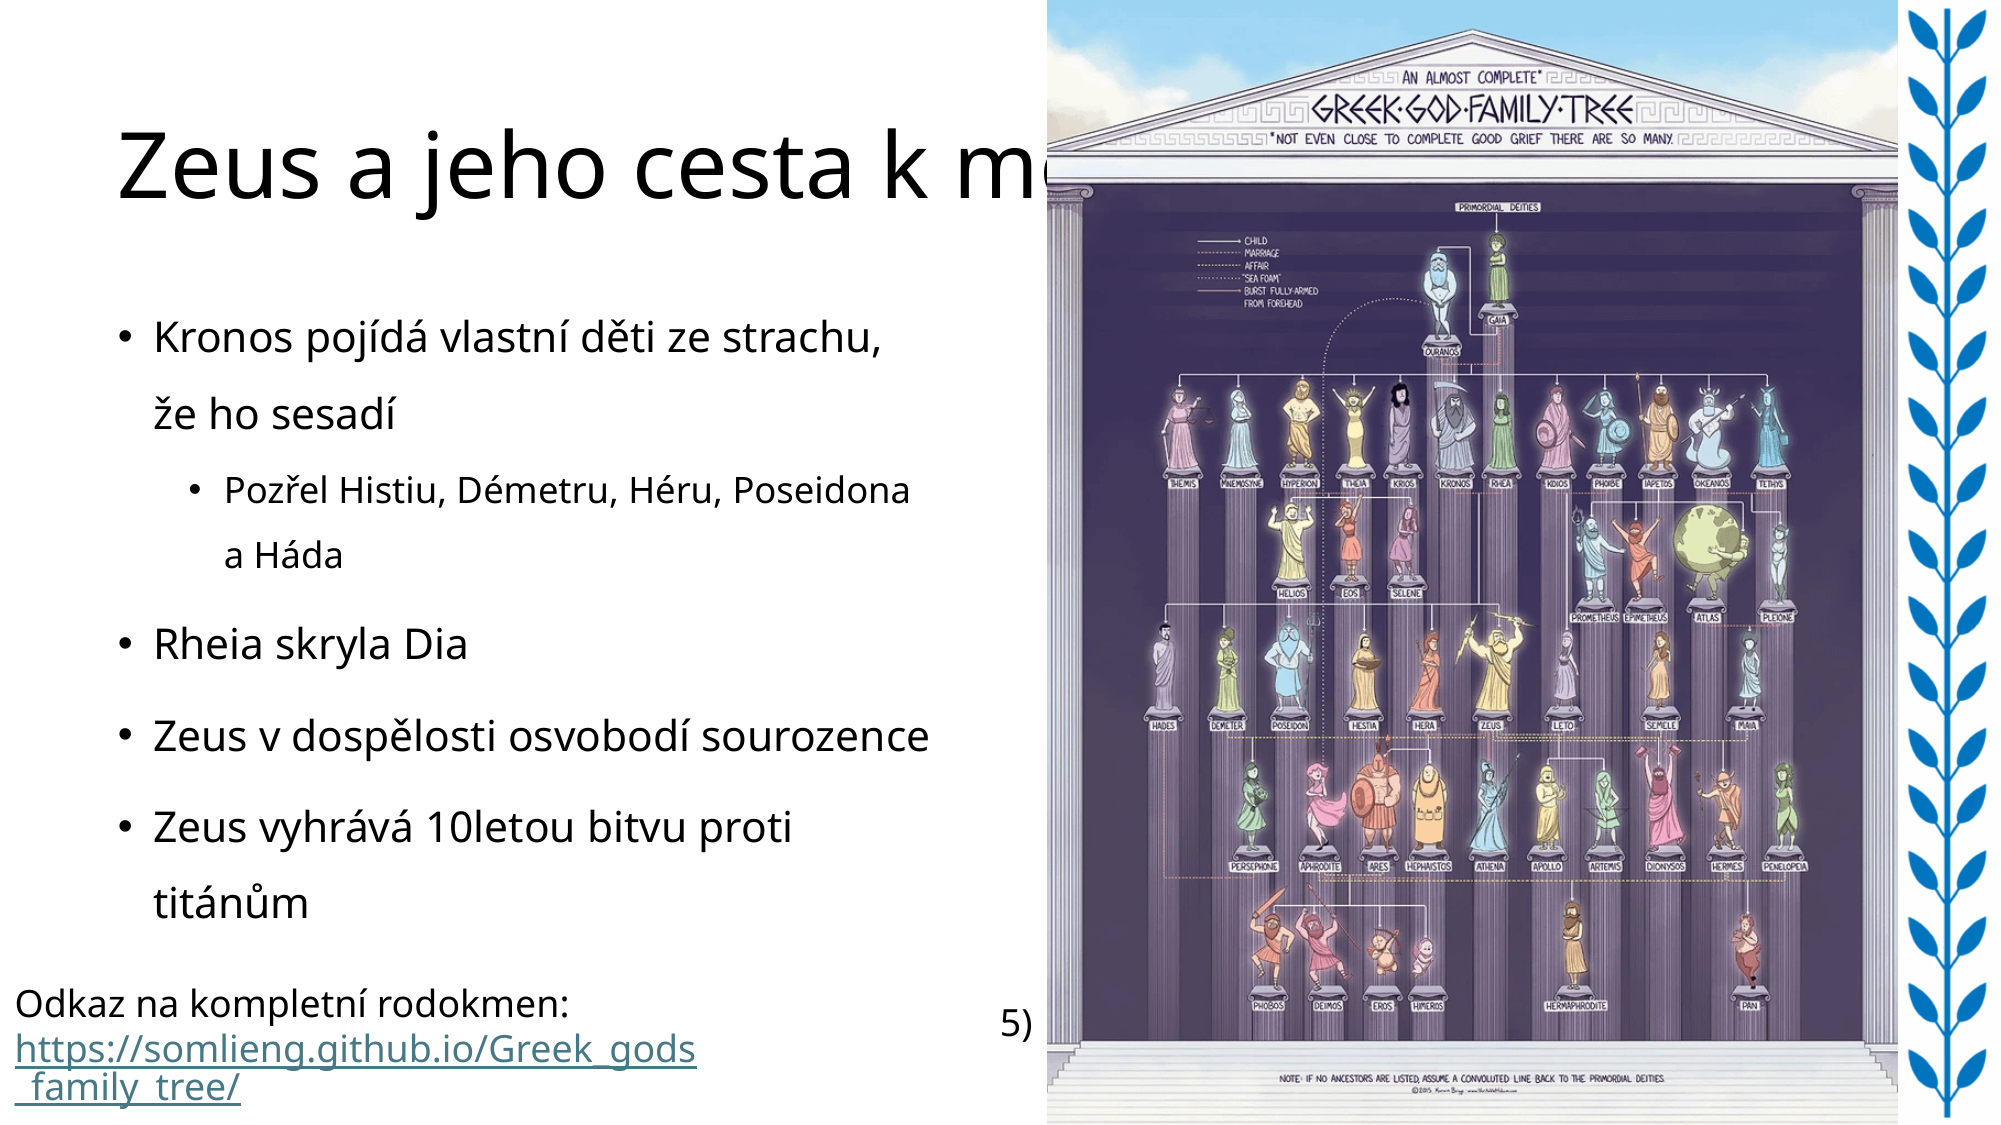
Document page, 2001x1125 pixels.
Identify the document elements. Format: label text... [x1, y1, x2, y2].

text_box 5) [985, 991, 1047, 1052]
title Zeus a jeho cesta k moci [102, 59, 1047, 278]
list Kronos pojídá vlastní děti ze strachu, že ho sesadí Pozřel Histiu, Démetru, Héru, Poseidona a Háda Rheia skryla Dia Zeus v dospělosti osvobodí sourozence Zeus vyhrává 10letou bitvu proti titánům [102, 277, 952, 992]
text_box Odkaz na kompletní rodokmen: https://somlieng.github.io/Greek_gods_family_tree/ [0, 972, 723, 1084]
picture [1047, 0, 2000, 1125]
